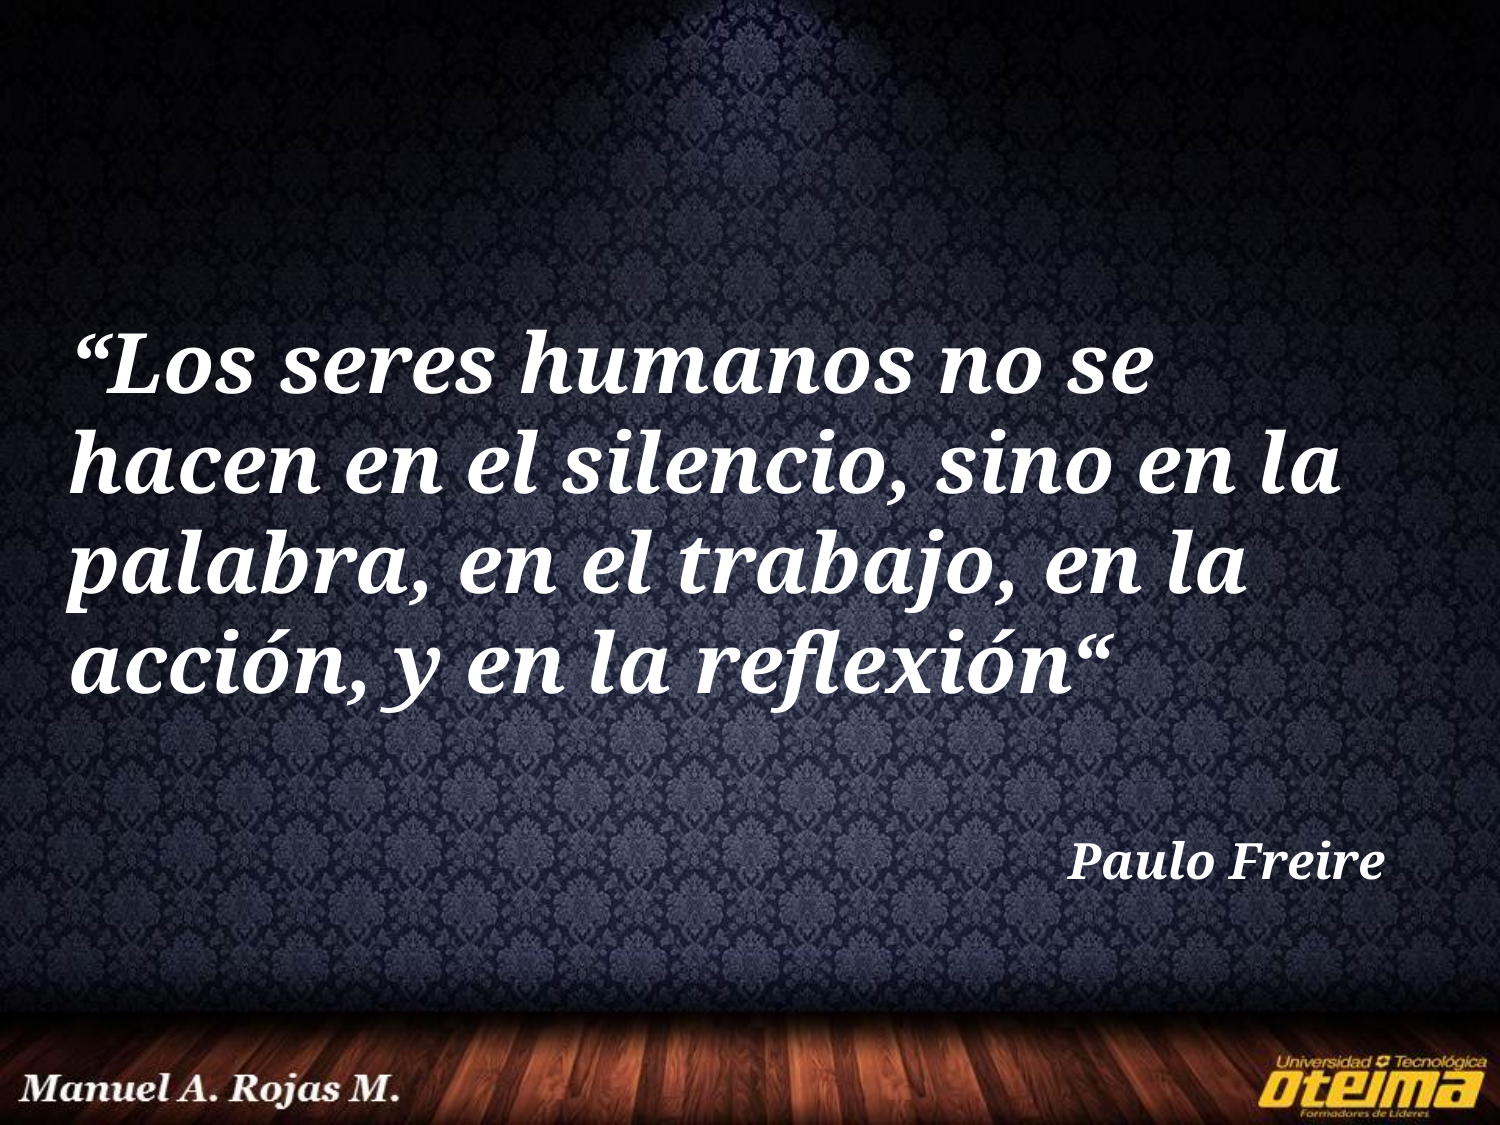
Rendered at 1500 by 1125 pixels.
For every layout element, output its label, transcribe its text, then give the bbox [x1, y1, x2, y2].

text_box “Los seres humanos no se hacen en el silencio, sino en la palabra, en el trabajo, en la acción, y en la reflexión“ Paulo Freire [53, 302, 1444, 965]
picture [0, 0, 1500, 1125]
